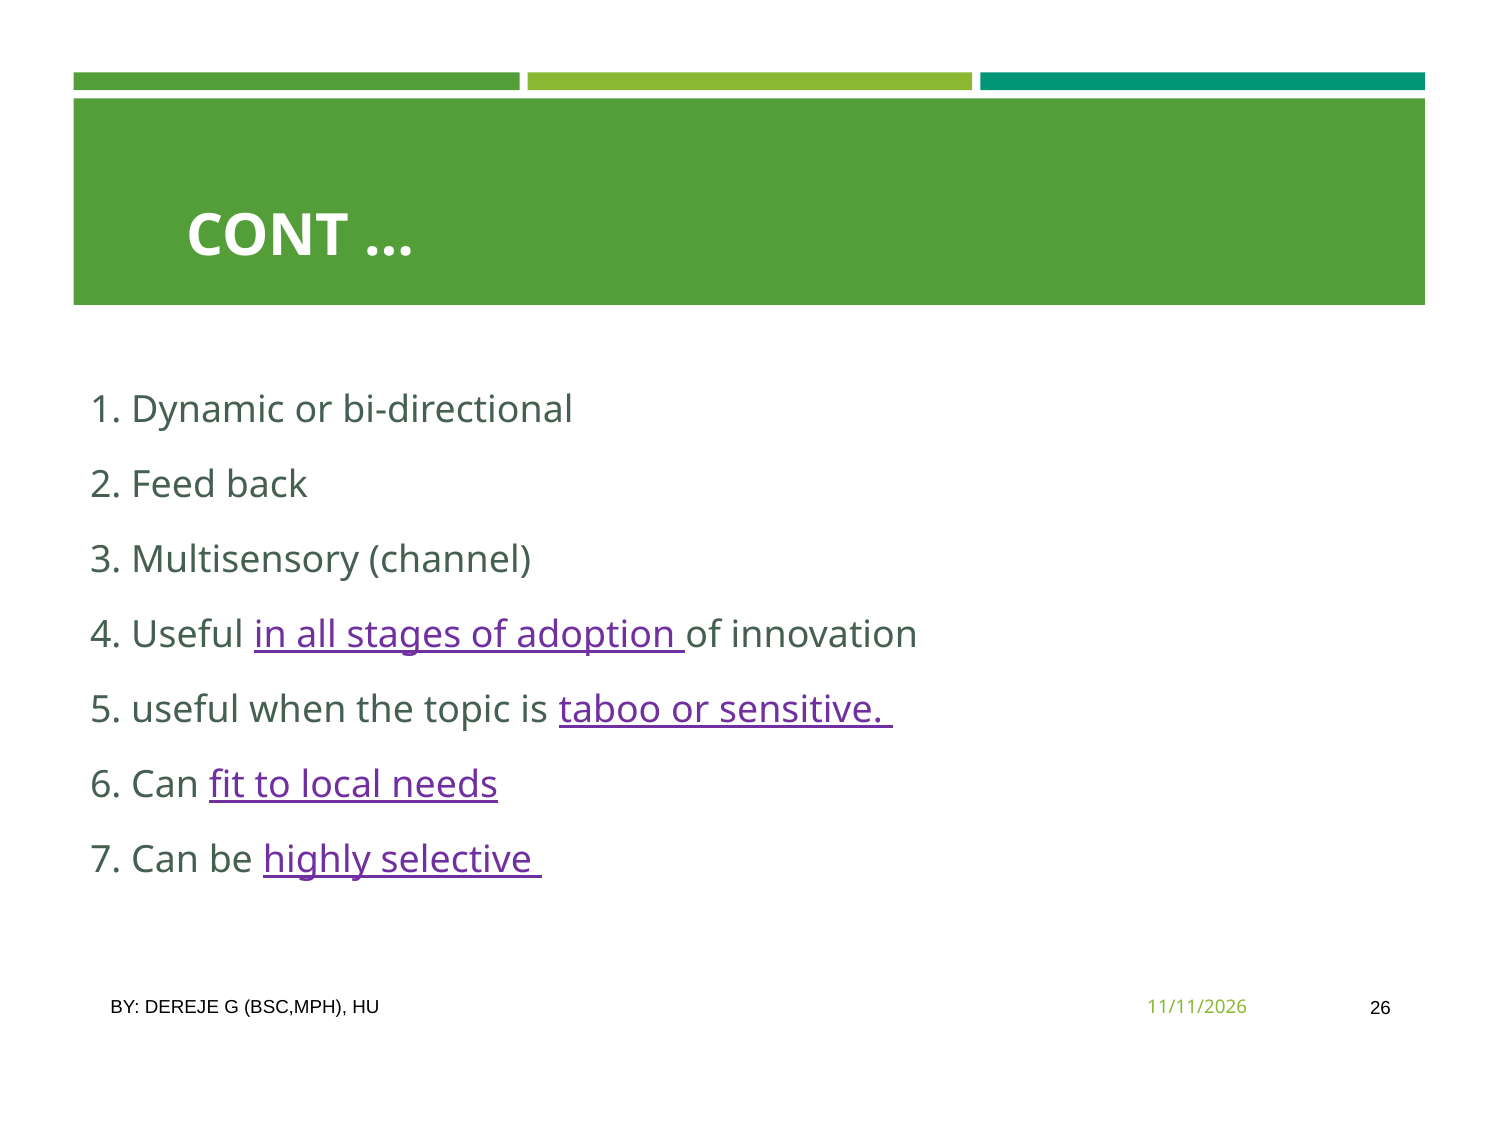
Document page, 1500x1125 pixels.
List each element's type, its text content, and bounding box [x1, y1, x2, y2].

footer By: Dereje G (Bsc,MPH), HU [95, 976, 895, 1037]
title Cont … [171, 168, 1324, 275]
list 1. Dynamic or bi-directional 2. Feed back 3. Multisensory (channel) 4. Useful in all stages of adoption of innovation 5. useful when the topic is taboo or sensitive. 6. Can fit to local needs 7. Can be highly selective [75, 337, 1350, 957]
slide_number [911, 977, 1262, 1037]
slide_number 26 [1279, 977, 1406, 1037]
